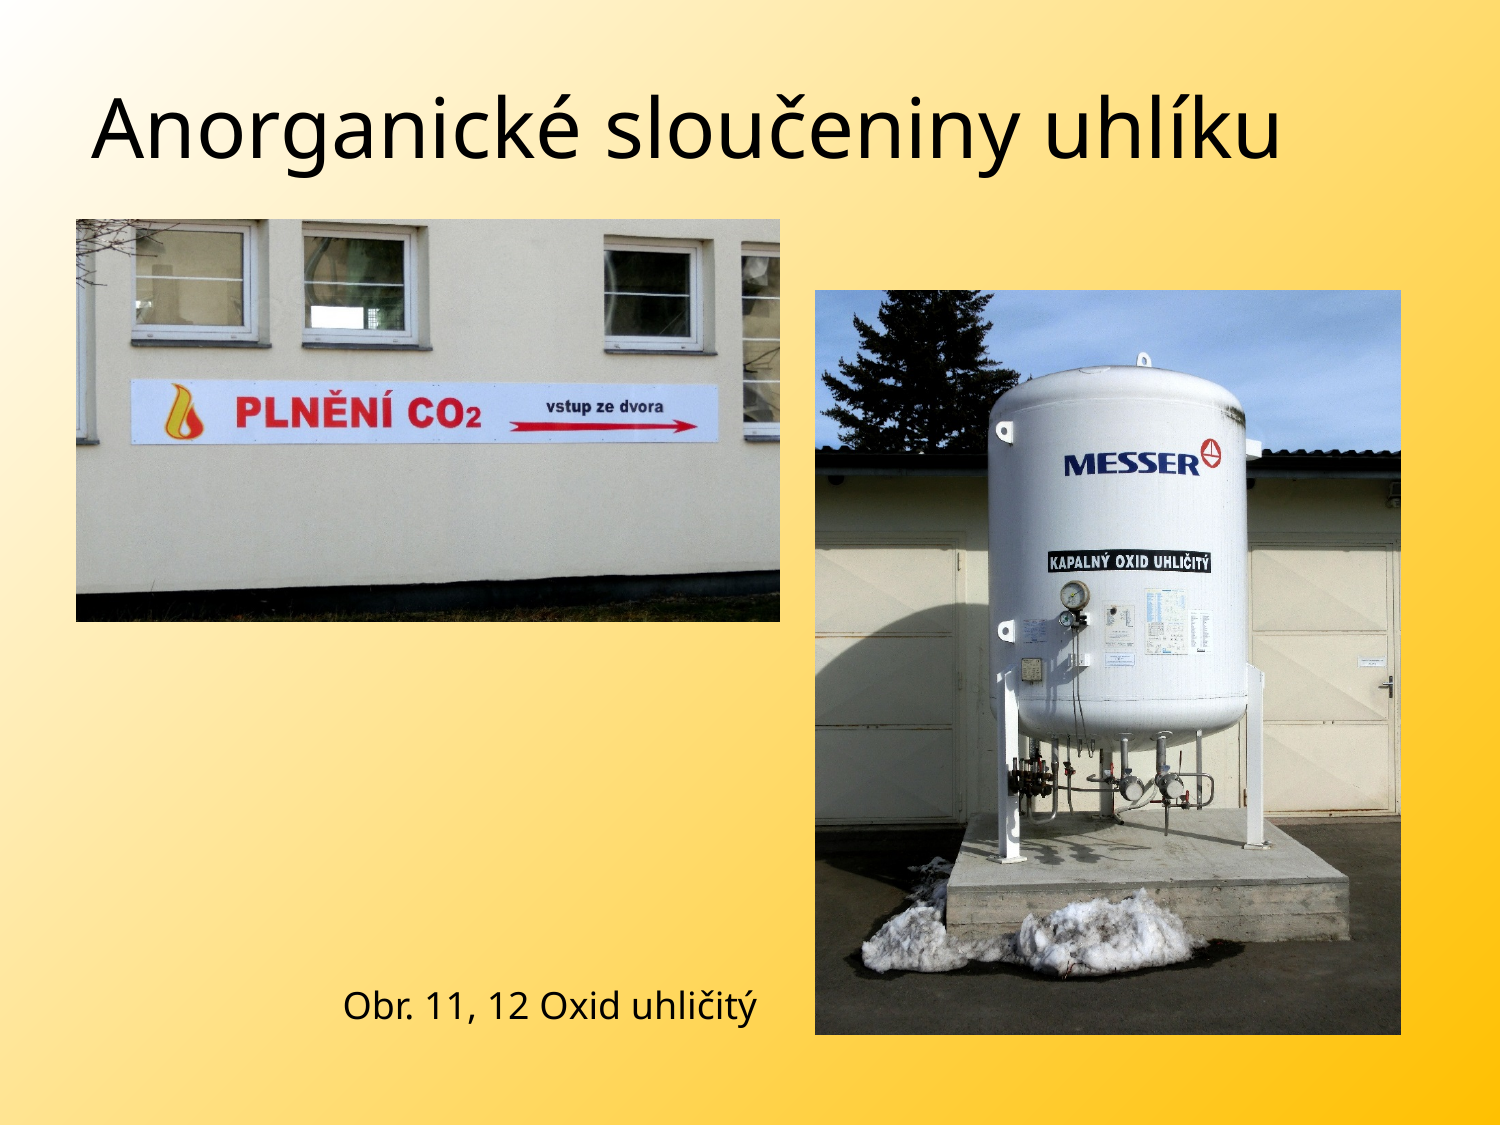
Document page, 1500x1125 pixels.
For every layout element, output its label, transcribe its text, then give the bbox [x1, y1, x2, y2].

picture [76, 219, 780, 622]
picture [815, 290, 1401, 1035]
title Anorganické sloučeniny uhlíku [76, 90, 1427, 173]
text_box Obr. 11, 12 Oxid uhličitý [327, 974, 773, 1035]
